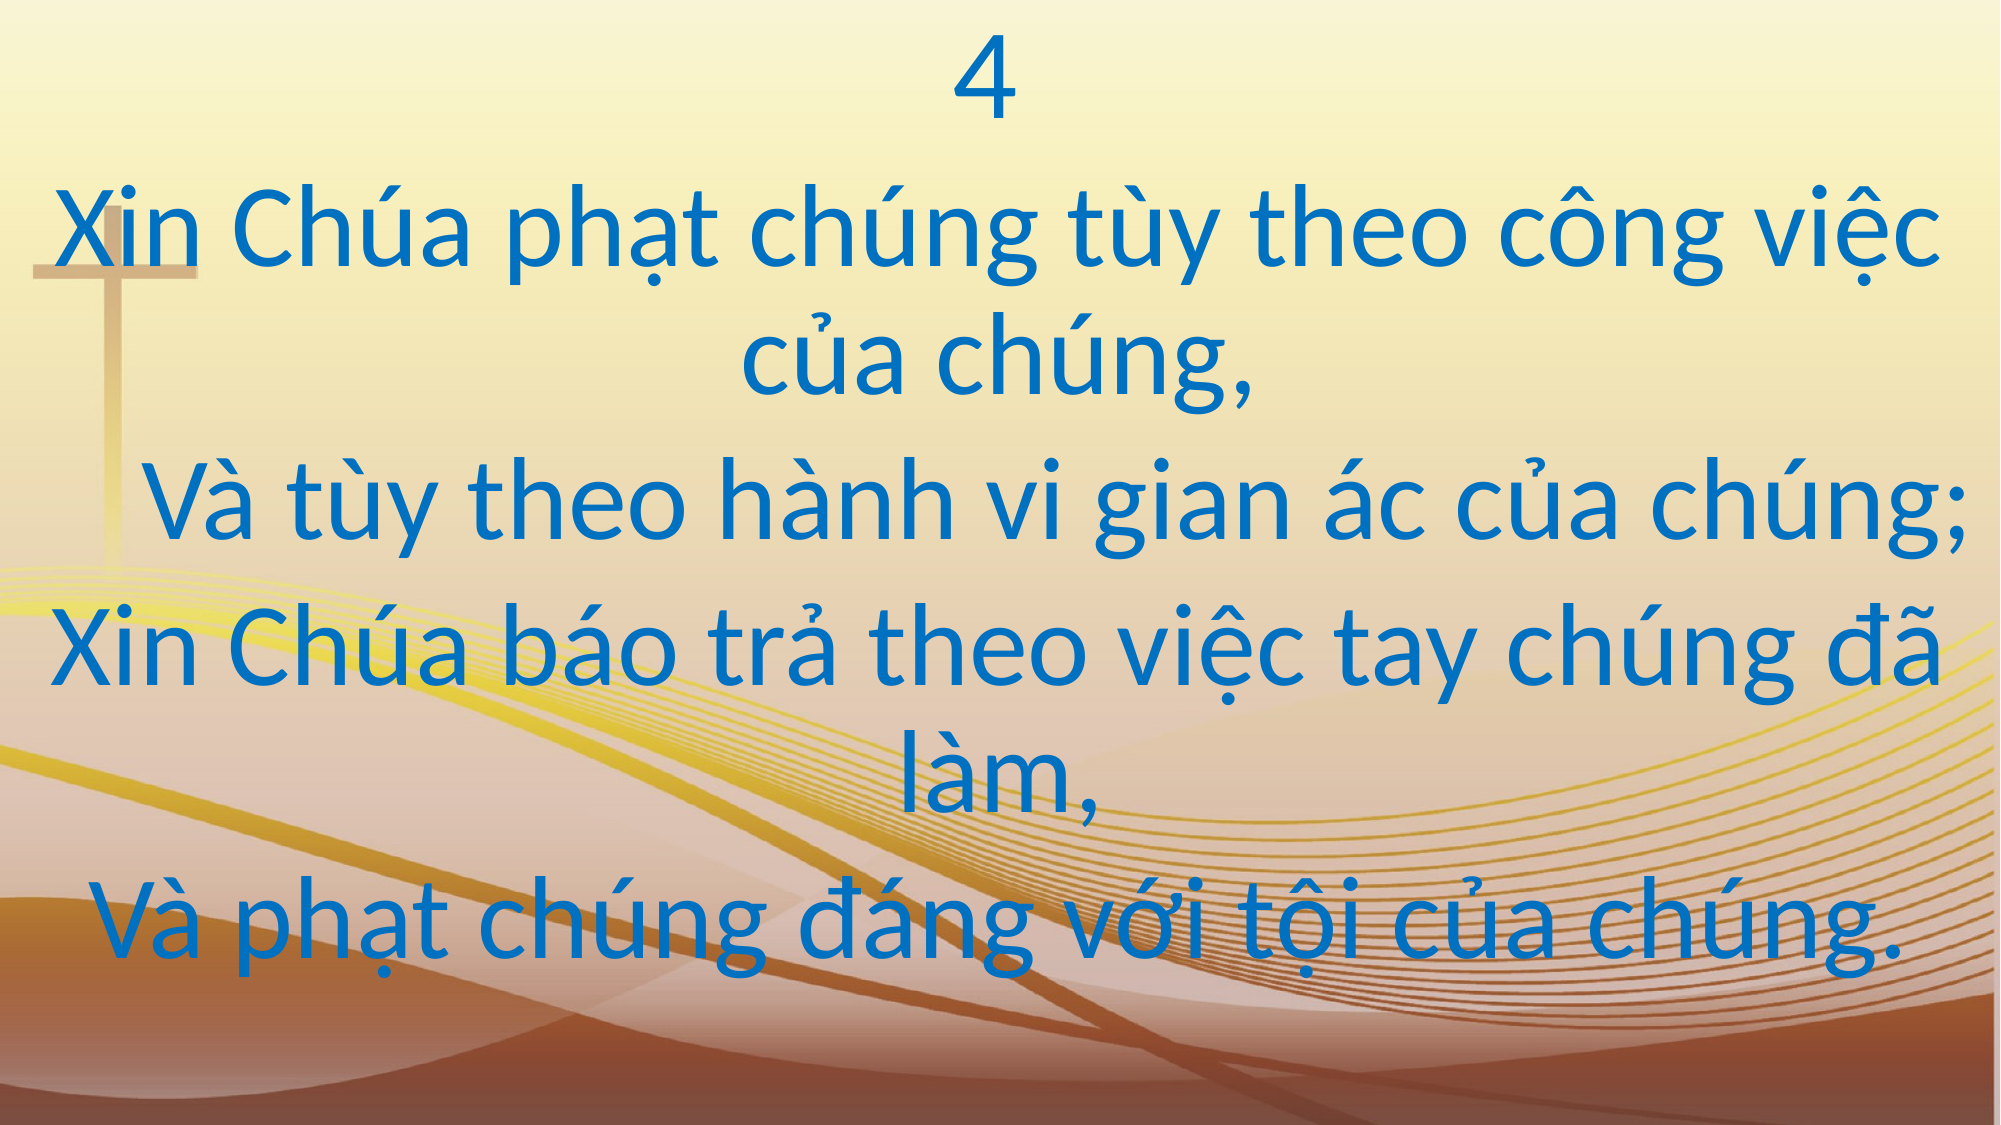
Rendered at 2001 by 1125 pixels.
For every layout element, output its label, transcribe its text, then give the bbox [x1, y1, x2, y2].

list 4 Xin Chúa phạt chúng tùy theo công việc của chúng, Và tùy theo hành vi gian ác của chúng; Xin Chúa báo trả theo việc tay chúng đã làm, Và phạt chúng đáng với tội của chúng. [0, 0, 2000, 1125]
